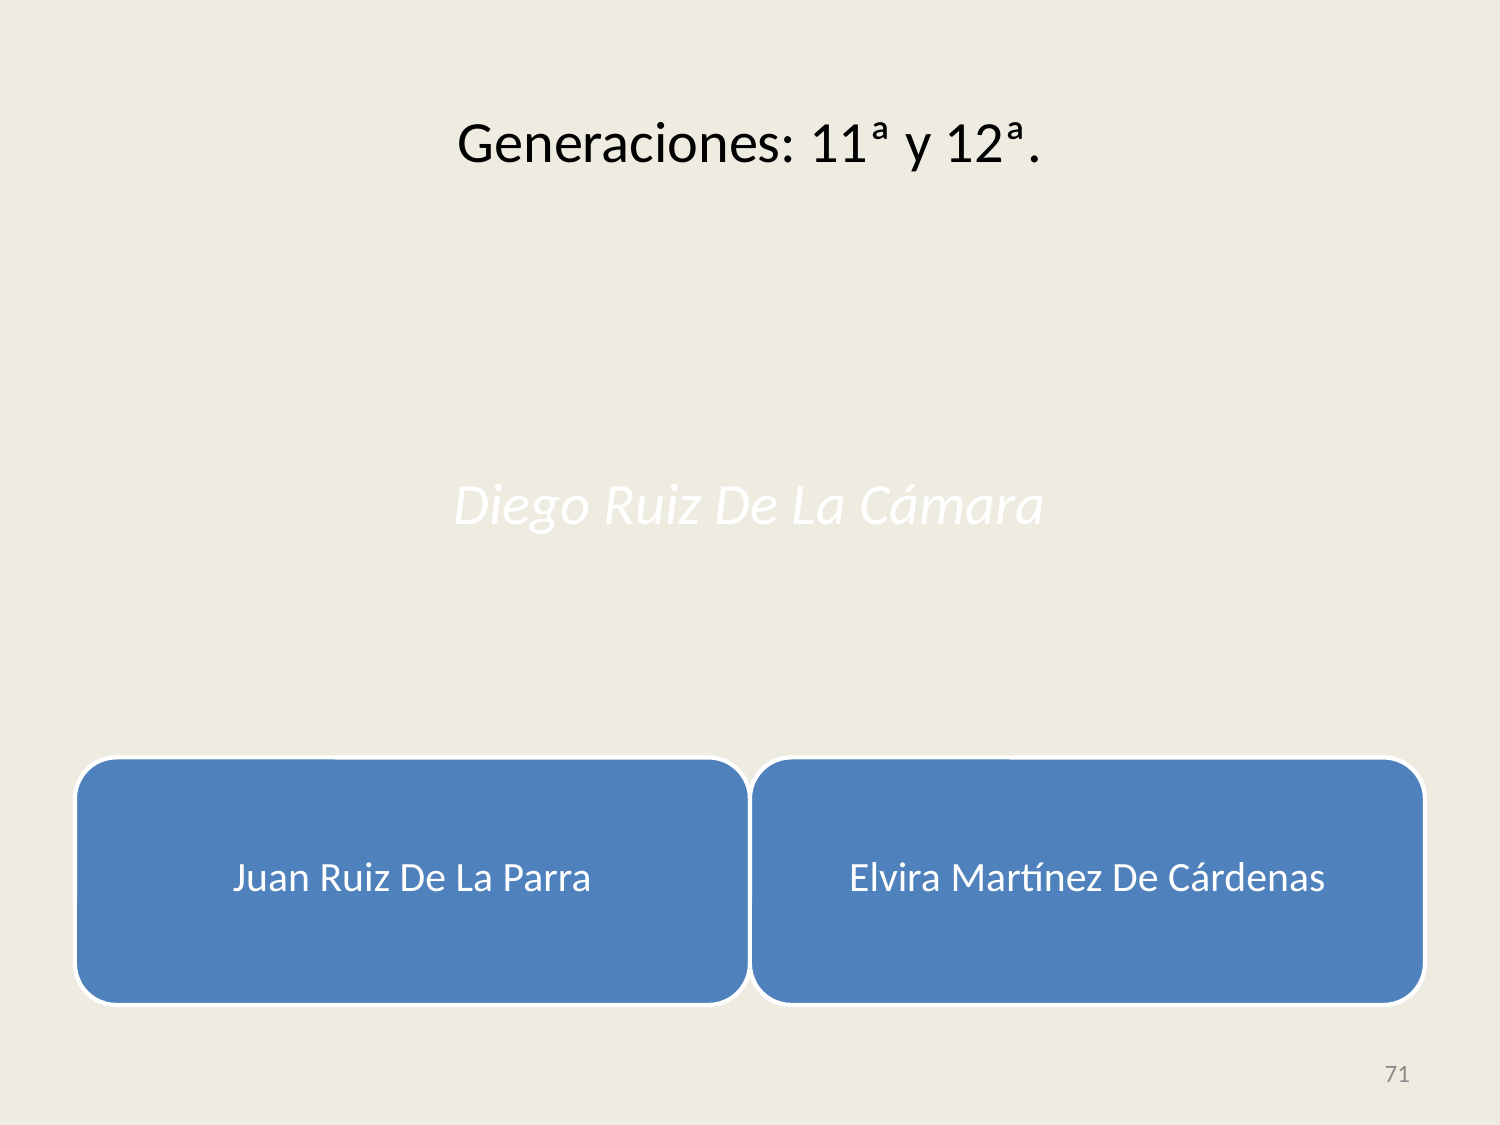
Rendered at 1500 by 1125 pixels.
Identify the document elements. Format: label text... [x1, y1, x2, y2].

title Generaciones: 11ª y 12ª. [75, 45, 1425, 233]
slide_number 71 [1074, 1042, 1425, 1103]
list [74, 262, 1426, 1006]
